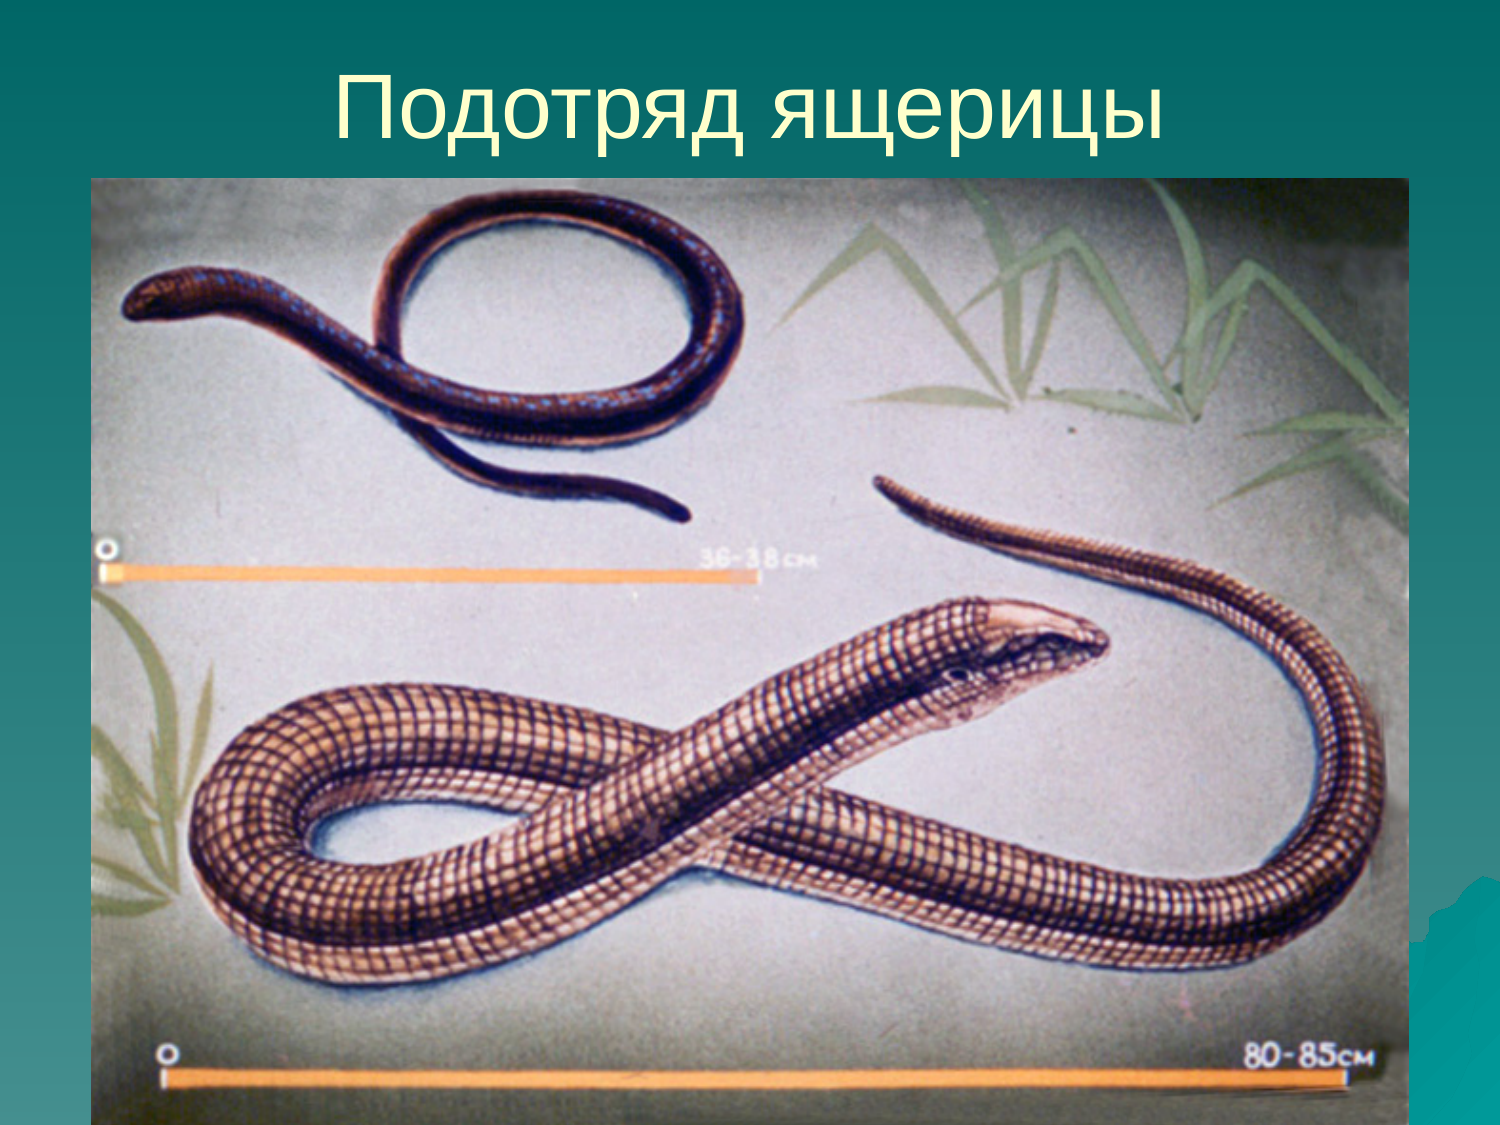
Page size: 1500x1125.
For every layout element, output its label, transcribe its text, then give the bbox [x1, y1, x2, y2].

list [91, 178, 1409, 1125]
title Подотряд ящерицы [74, 30, 1426, 173]
